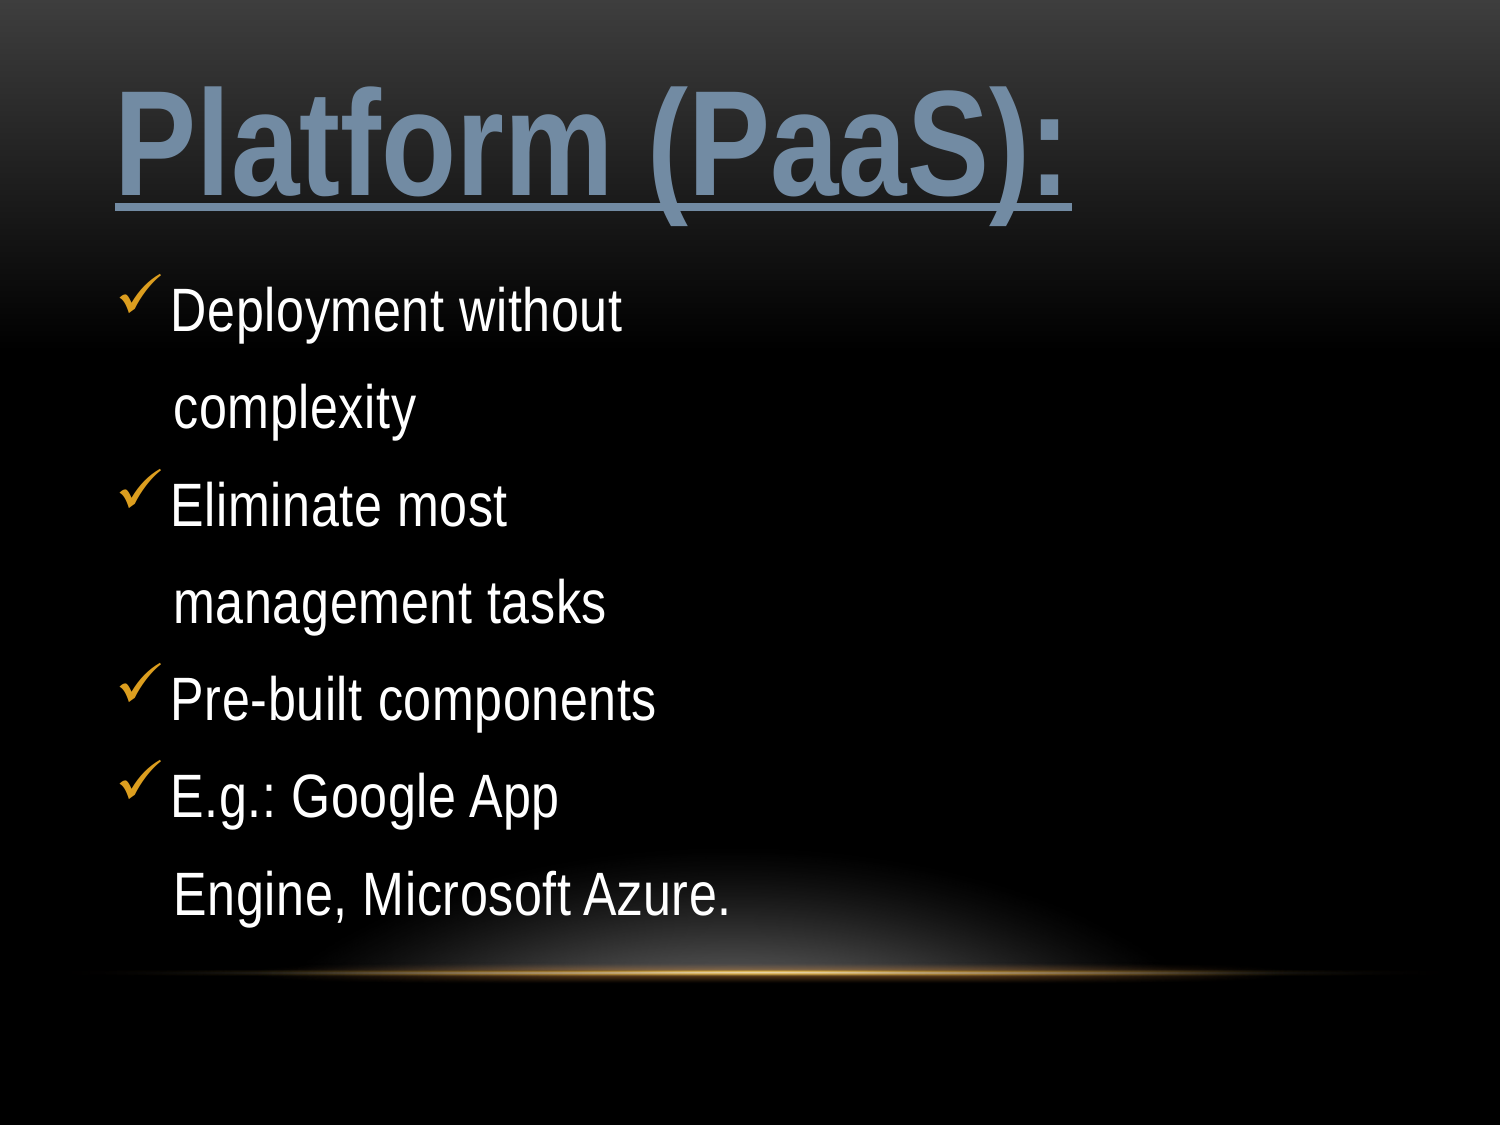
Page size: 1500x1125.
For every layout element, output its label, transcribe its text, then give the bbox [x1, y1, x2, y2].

picture [0, 0, 1500, 1125]
title Platform (PaaS): [99, 45, 1400, 233]
list Deployment without complexity Eliminate most management tasks Pre-built components E.g.: Google App Engine, Microsoft Azure. [99, 262, 1400, 938]
